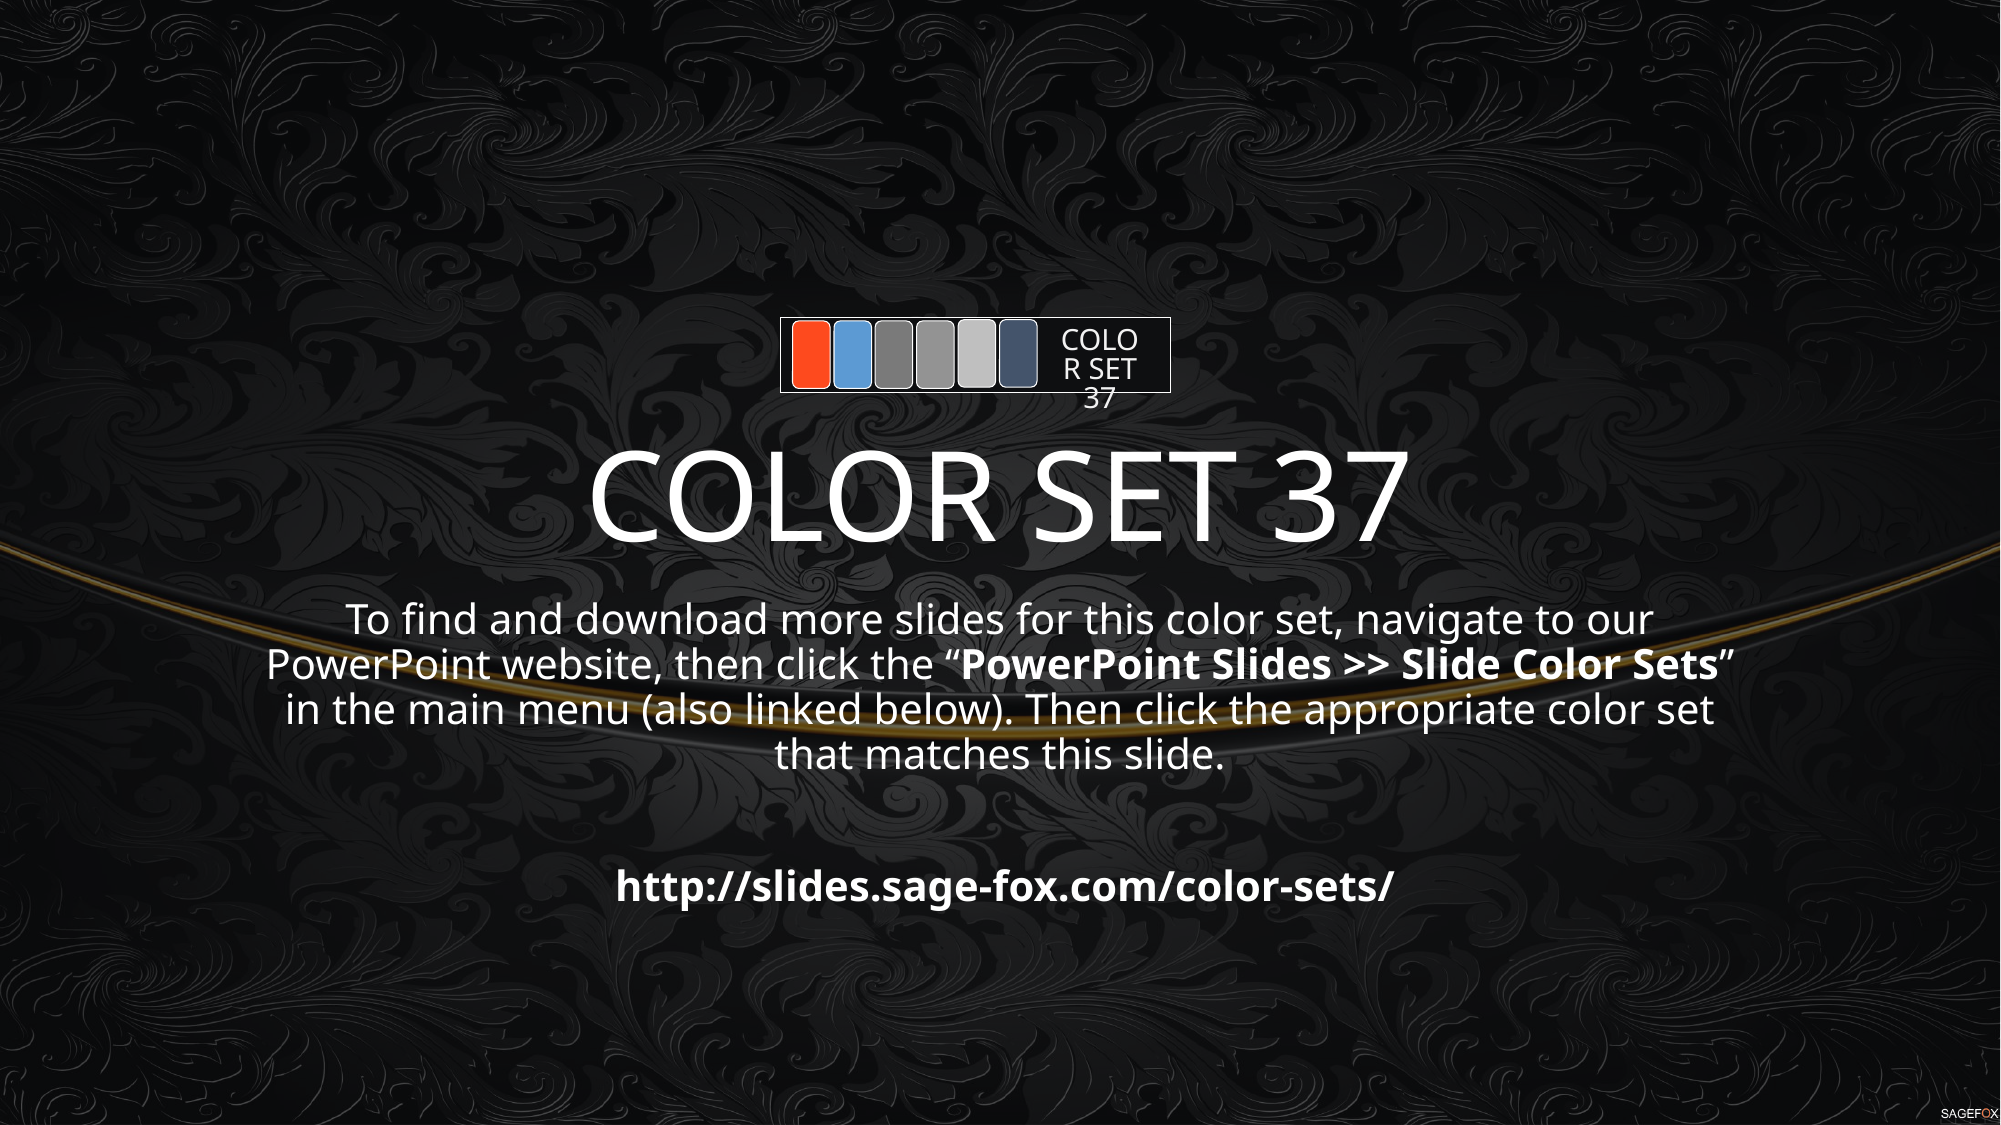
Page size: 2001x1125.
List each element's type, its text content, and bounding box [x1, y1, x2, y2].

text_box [780, 317, 1171, 395]
picture [0, 0, 2001, 1125]
subtitle To find and download more slides for this color set, navigate to our PowerPoint website, then click the “PowerPoint Slides >> Slide Color Sets” in the main menu (also linked below). Then click the appropriate color set that matches this slide. http://slides.sage-fox.com/color-sets/ [249, 590, 1750, 863]
title COLOR SET 37 [249, 184, 1750, 576]
